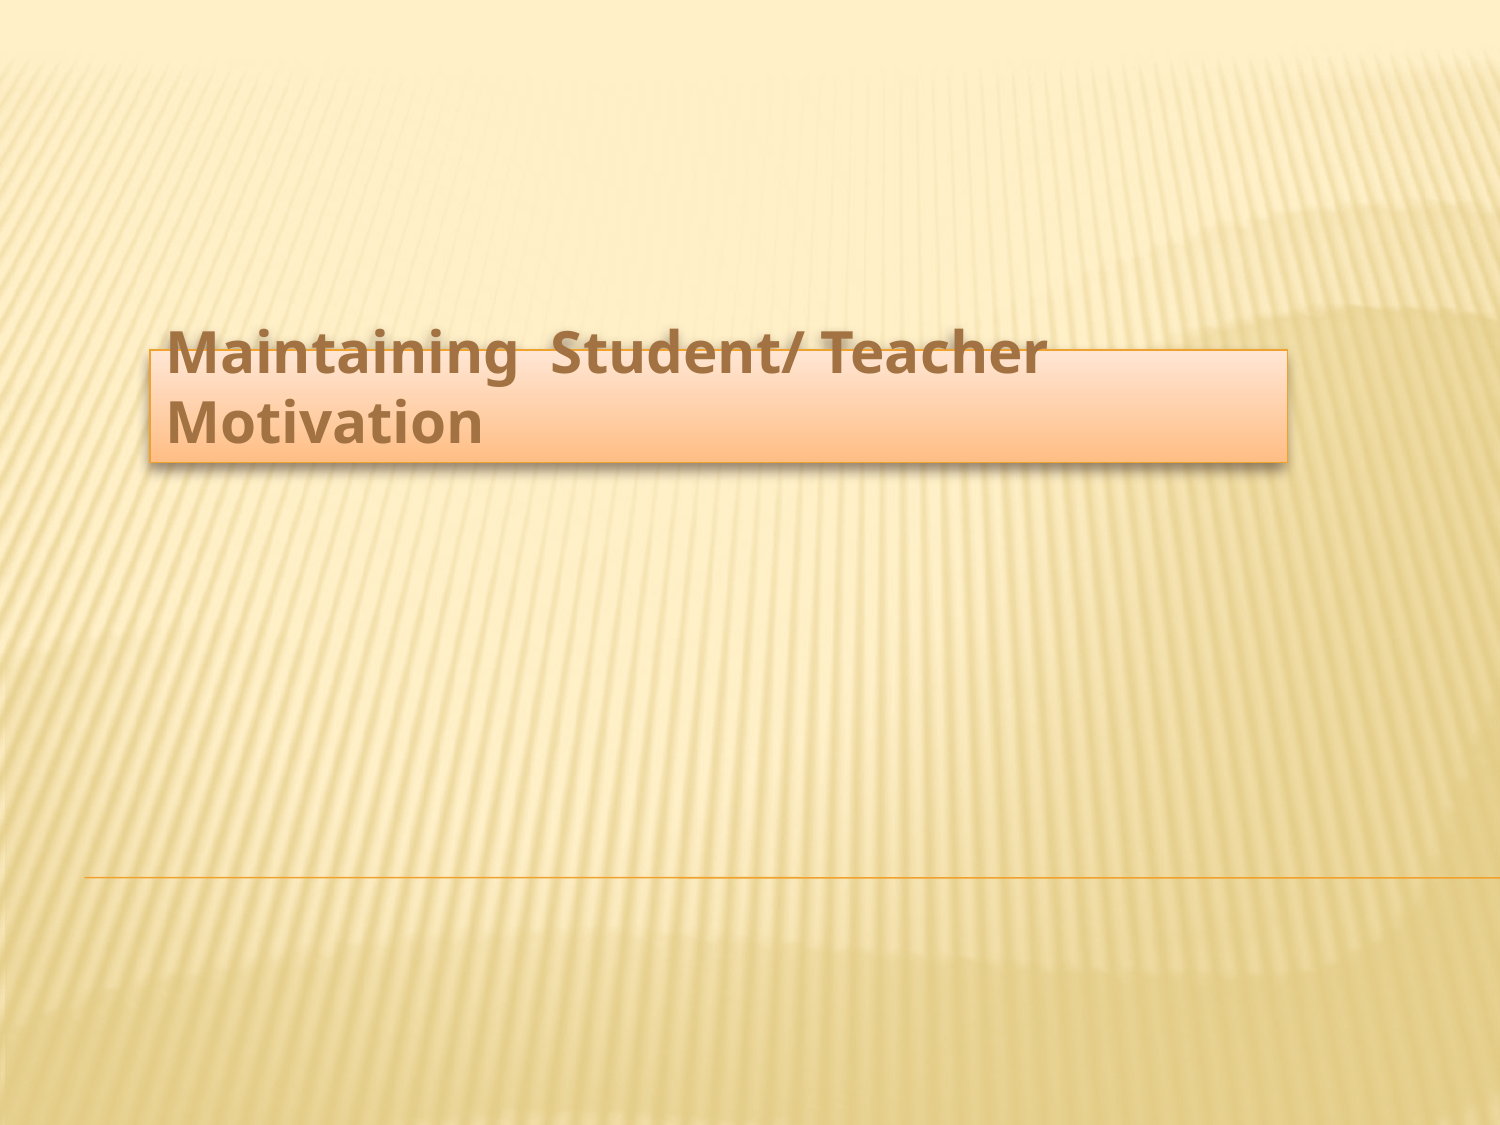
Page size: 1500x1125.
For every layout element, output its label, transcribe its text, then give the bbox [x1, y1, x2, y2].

subtitle Maintaining Student/ Teacher Motivation [149, 349, 1288, 463]
